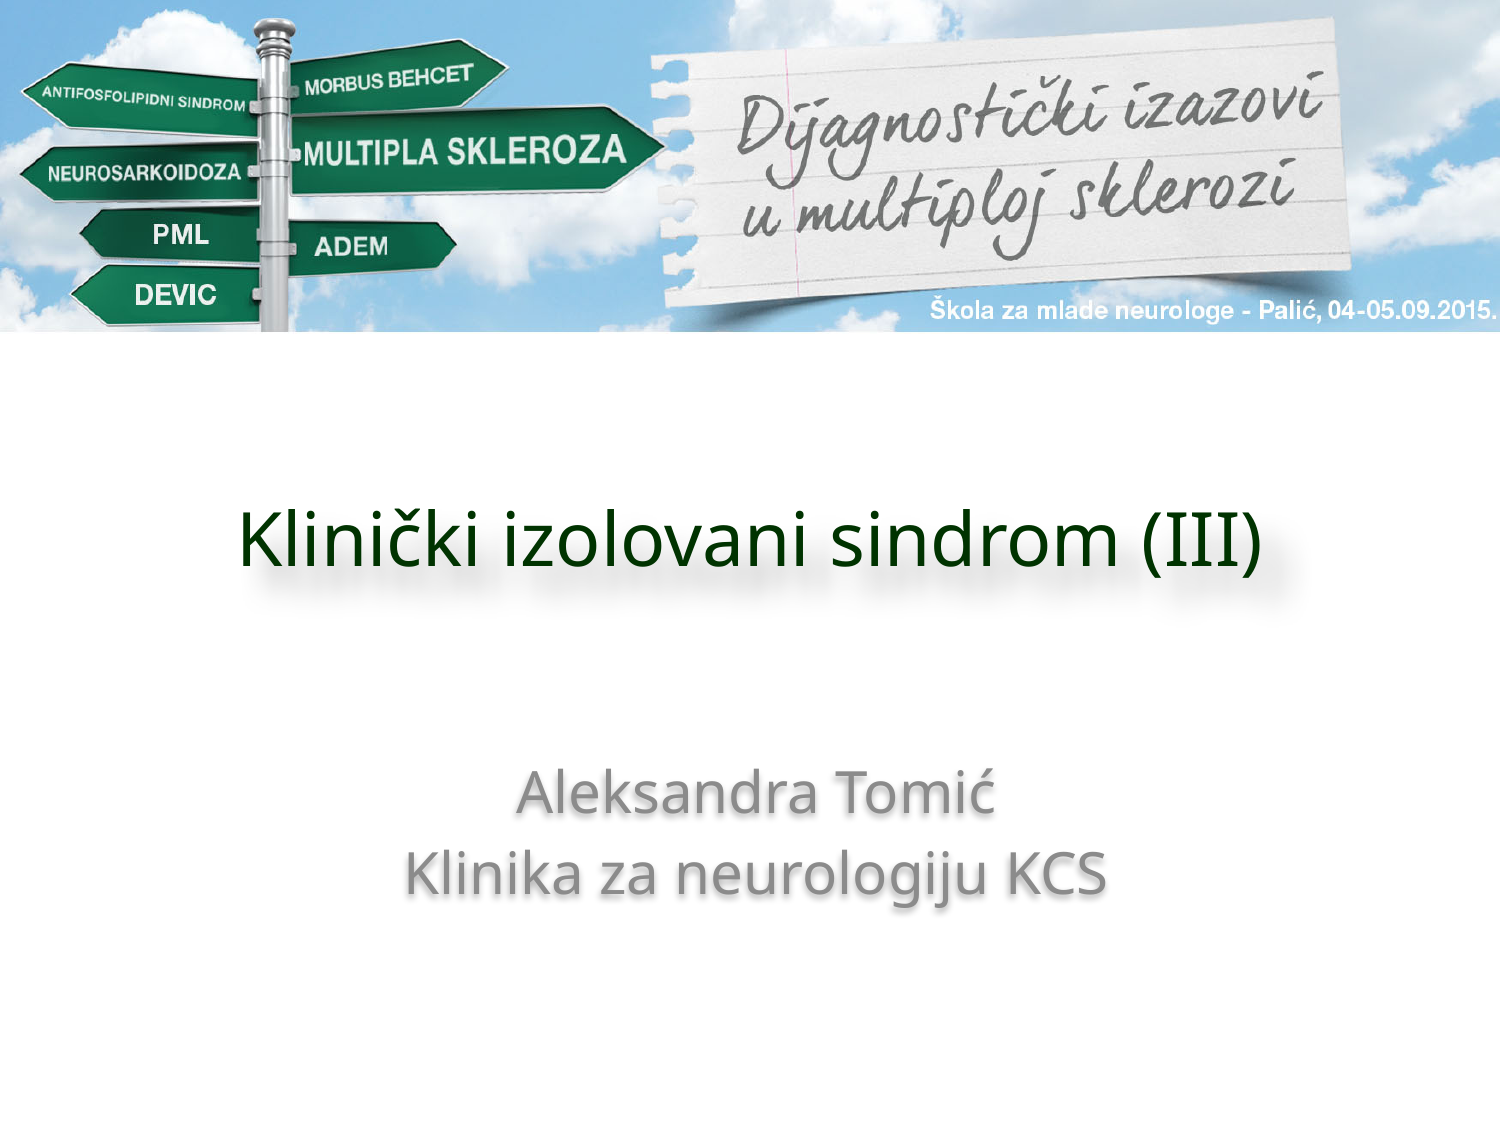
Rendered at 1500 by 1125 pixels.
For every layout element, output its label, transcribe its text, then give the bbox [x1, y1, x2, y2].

subtitle Aleksandra Tomić Klinika za neurologiju KCS [62, 747, 1451, 1036]
title Klinički izolovani sindrom (III) [112, 451, 1388, 693]
picture [0, 0, 1500, 1125]
